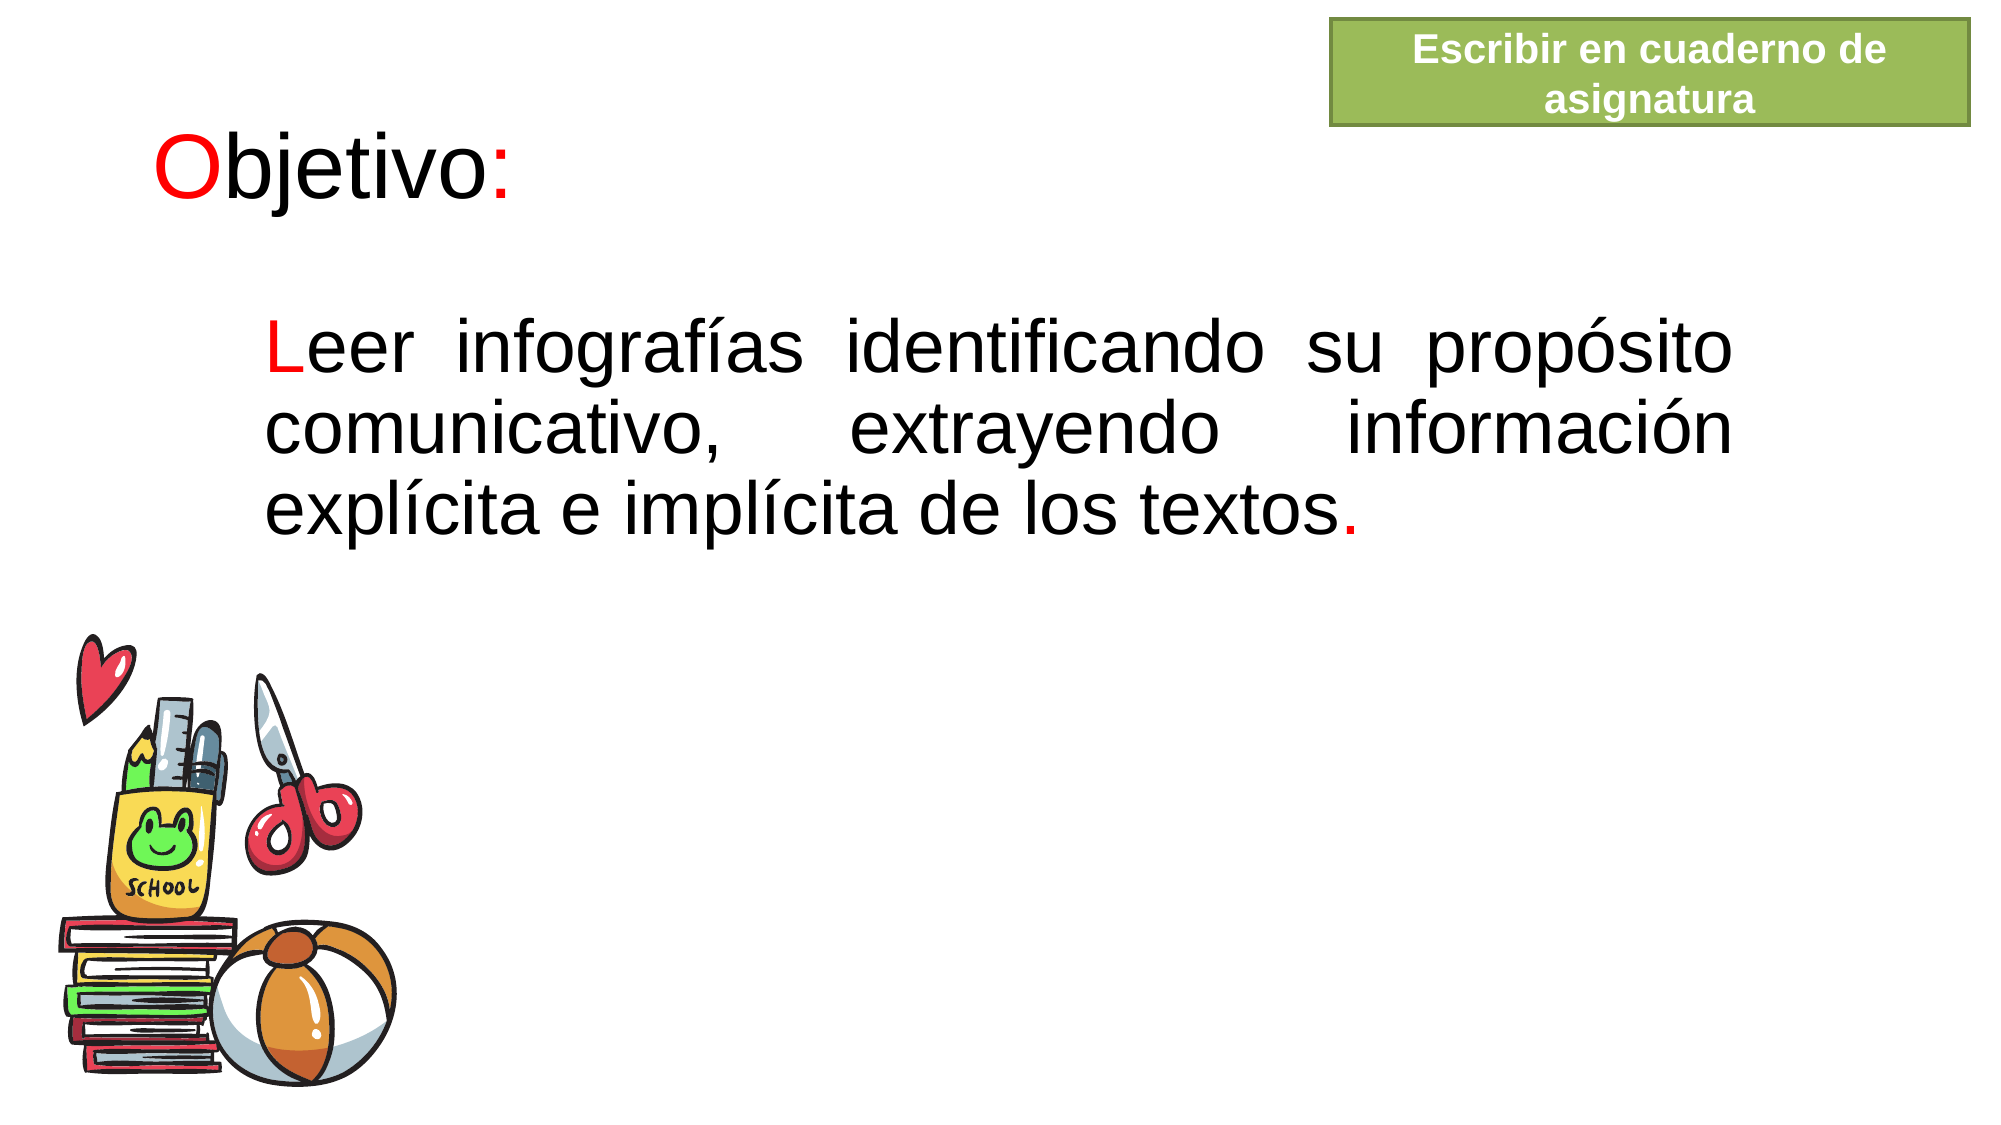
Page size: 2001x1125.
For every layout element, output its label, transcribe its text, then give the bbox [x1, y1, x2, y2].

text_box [58, 629, 405, 1089]
text_box Escribir en cuaderno de asignatura [1329, 17, 1971, 127]
title Objetivo: [137, 59, 1863, 278]
list Leer infografías identificando su propósito comunicativo, extrayendo información explícita e implícita de los textos. [250, 299, 1751, 870]
